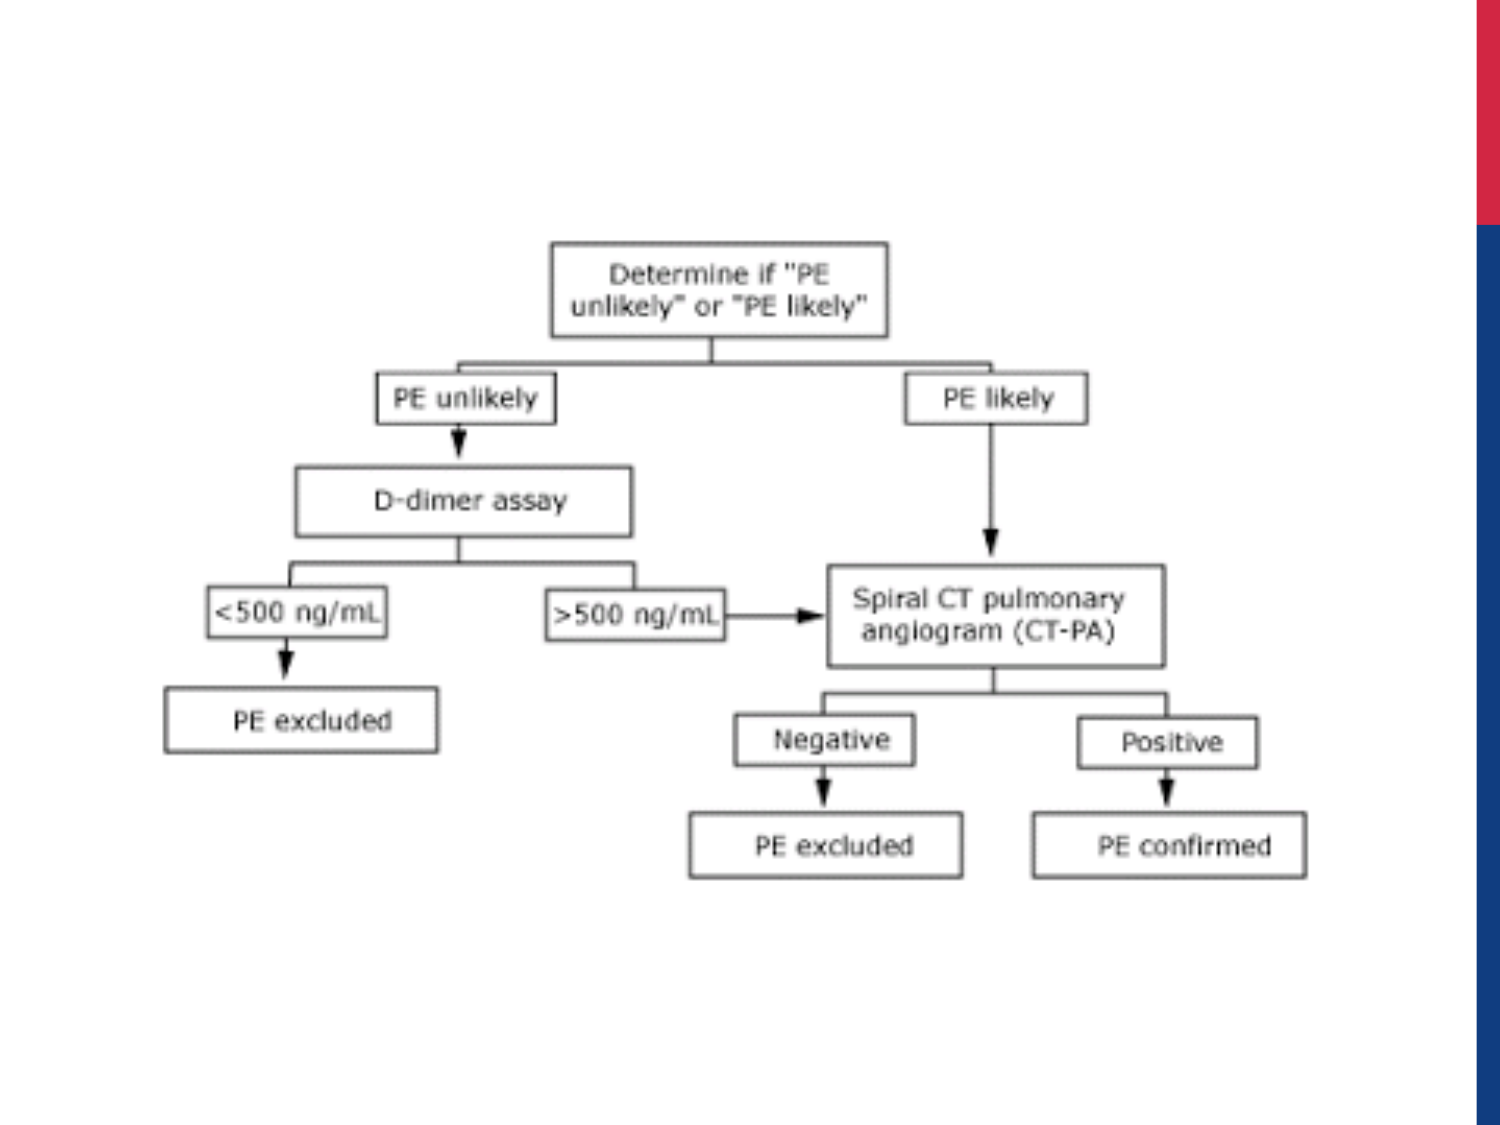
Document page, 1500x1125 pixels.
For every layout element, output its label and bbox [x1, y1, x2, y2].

list [110, 117, 1362, 1006]
